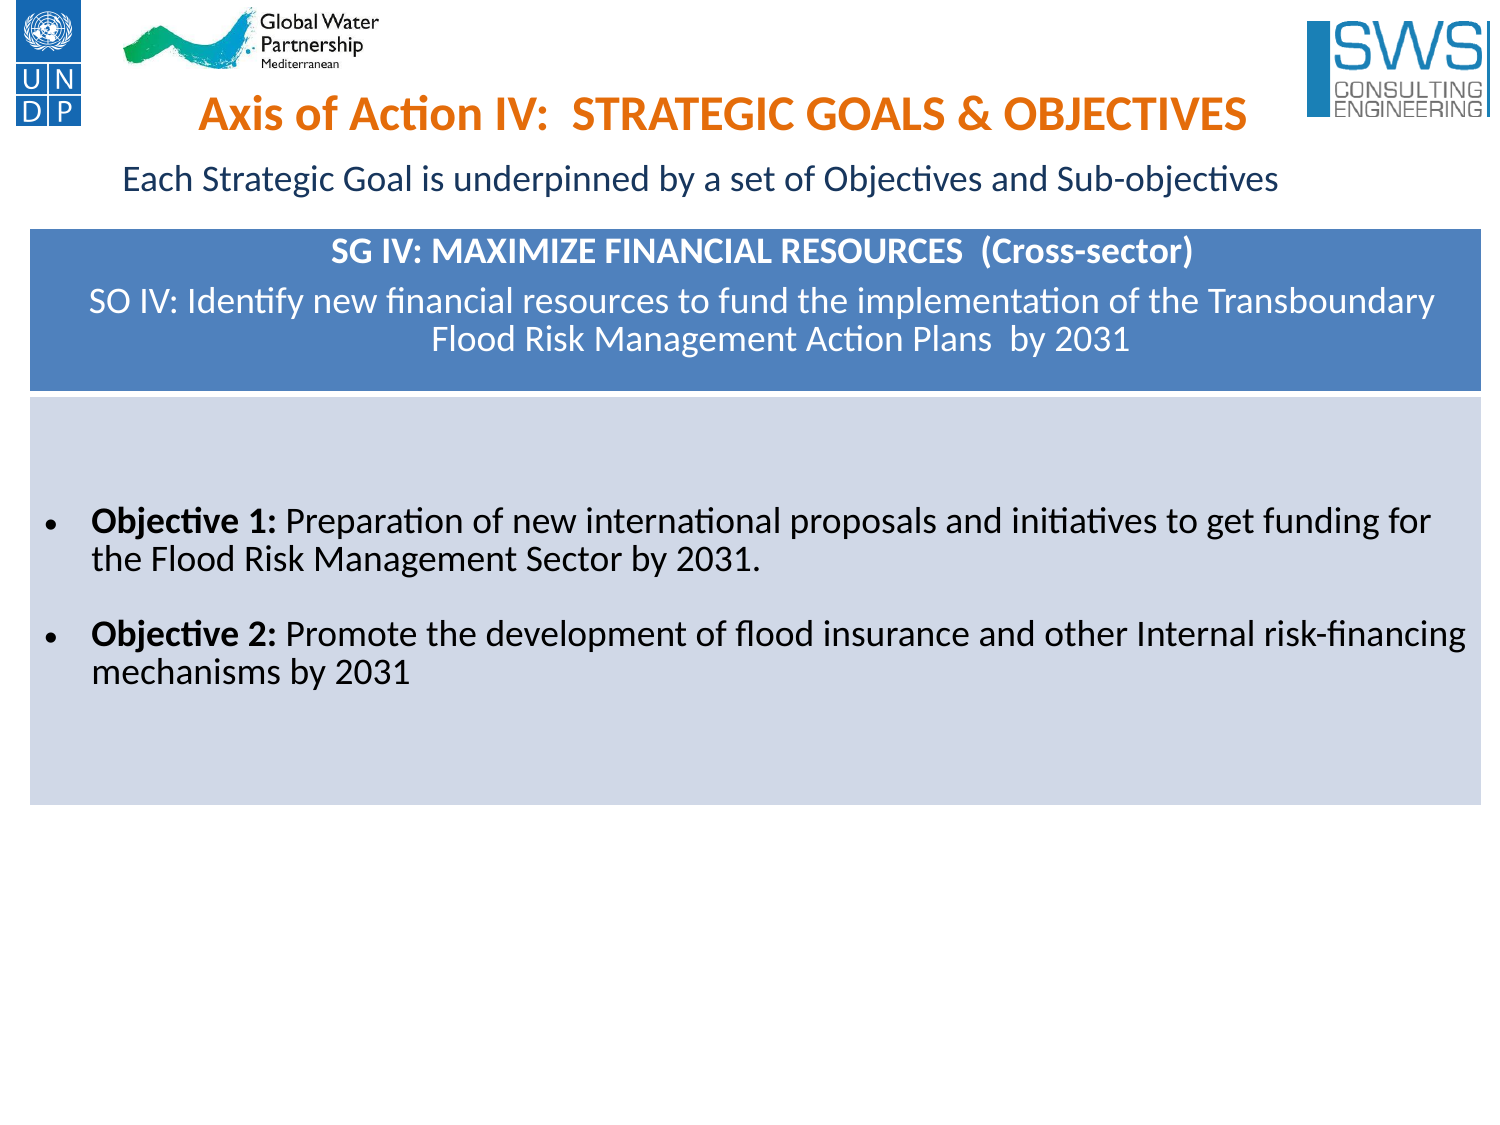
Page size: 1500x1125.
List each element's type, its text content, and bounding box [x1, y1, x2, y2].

table_cell Objective 1: Preparation of new international proposals and initiatives to get funding for the Flood Risk Management Sector by 2031. Objective 2: Promote the development of flood insurance and other Internal risk-financing mechanisms by 2031 [30, 397, 1481, 805]
text_box Each Strategic Goal is underpinned by a set of Objectives and Sub-objectives [48, 146, 1443, 207]
text_box Axis of Action IV: STRATEGIC GOALS & OBJECTIVES [100, 73, 1347, 148]
picture [123, 6, 379, 69]
picture [1306, 21, 1490, 118]
table_header SG IV: MAXIMIZE FINANCIAL RESOURCES (Cross-sector) SO IV: Identify new financial resources to fund the implementation of the Transboundary Flood Risk Management Action Plans by 2031 [30, 229, 1481, 391]
picture [16, 0, 81, 126]
